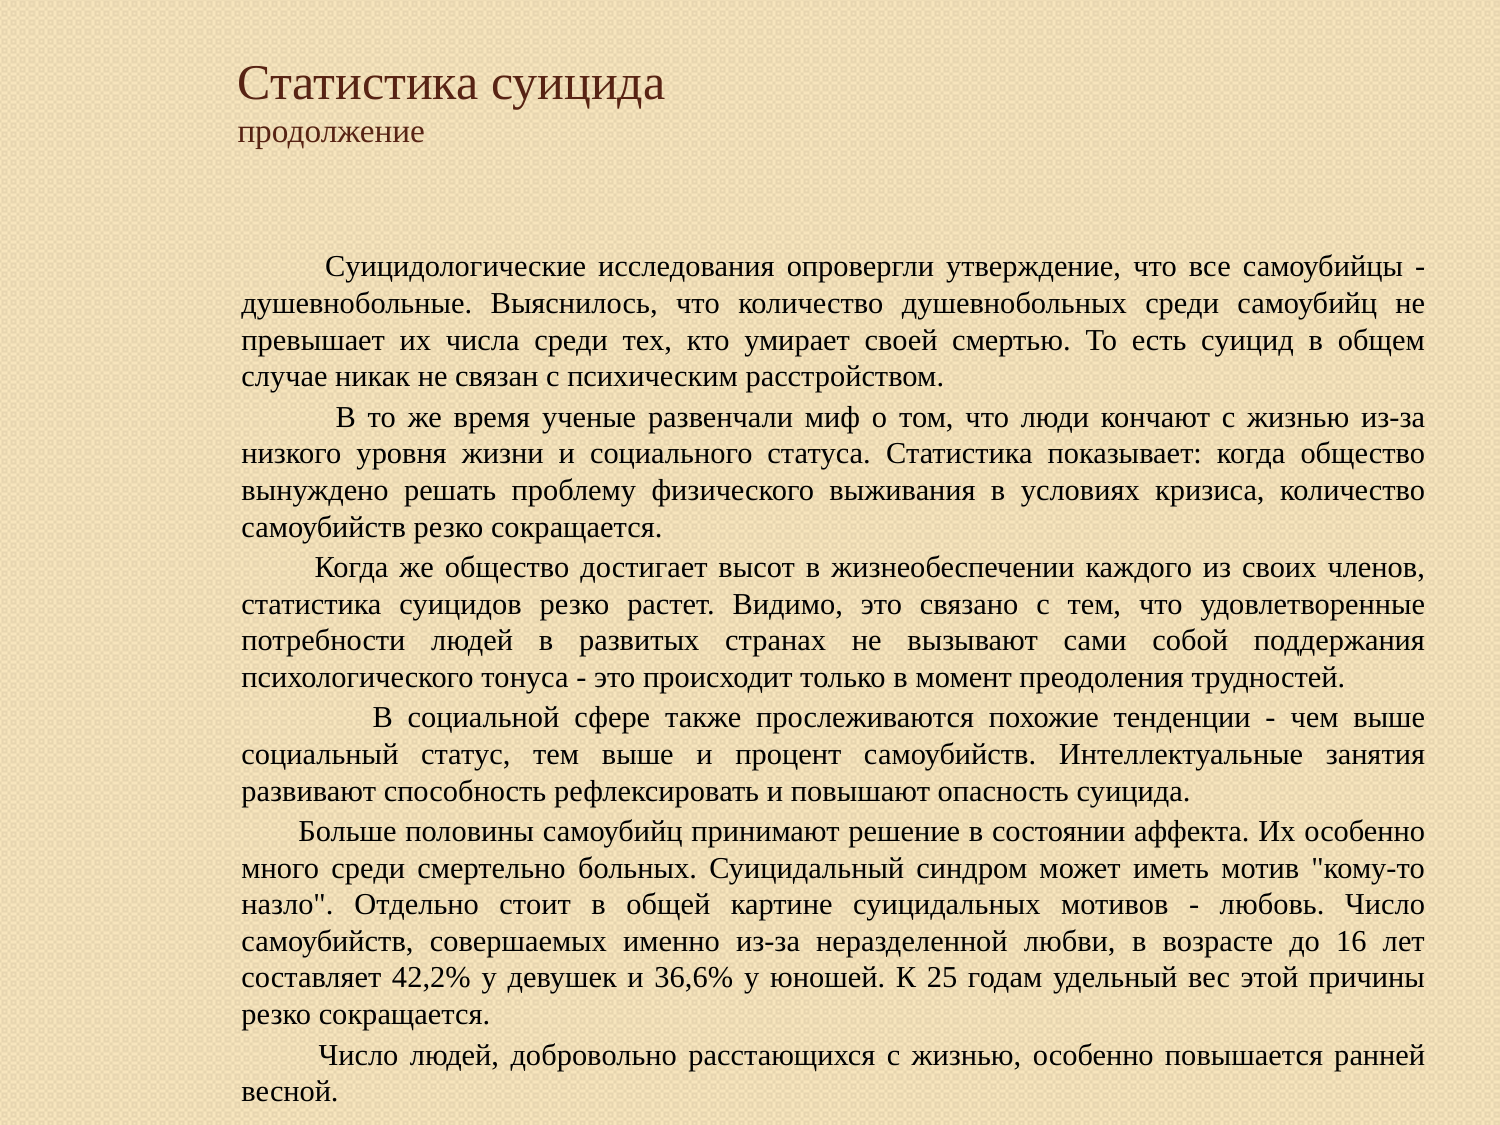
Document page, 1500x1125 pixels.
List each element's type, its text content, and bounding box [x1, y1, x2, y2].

title Статистика суицида продолжение [222, 35, 1453, 164]
list Cуицидологические исследования опровергли утверждение, что все самоубийцы - душевнобольные. Выяснилось, что количество душевнобольных среди самоубийц не превышает их числа среди тех, кто умирает своей смертью. То есть суицид в общем случае никак не связан с психическим расстройством. В то же время ученые развенчали миф о том, что люди кончают с жизнью из-за низкого уровня жизни и социального статуса. Статистика показывает: когда общество вынуждено решать проблему физического выживания в условиях кризиса, количество самоубийств резко сокращается. Когда же общество достигает высот в жизнеобеспечении каждого из своих членов, статистика суицидов резко растет. Видимо, это связано с тем, что удовлетворенные потребности людей в развитых странах не вызывают сами собой поддержания психологического тонуса - это происходит только в момент преодоления трудностей. В социальной сфере также прослеживаются похожие тенденции - чем выше социальный статус, тем выше и процент самоубийств. Интеллектуальные занятия развивают способность рефлексировать и повышают опасность суицида. Больше половины самоубийц принимают решение в состоянии аффекта. Их особенно много среди смертельно больных. Суицидальный синдром может иметь мотив "кому-то назло". Отдельно стоит в общей картине суицидальных мотивов - любовь. Число самоубийств, совершаемых именно из-за неразделенной любви, в возрасте до 16 лет составляет 42,2% у девушек и 36,6% у юношей. К 25 годам удельный вес этой причины резко сокращается. Число людей, добровольно расстающихся с жизнью, особенно повышается ранней весной. [164, 234, 1442, 1125]
